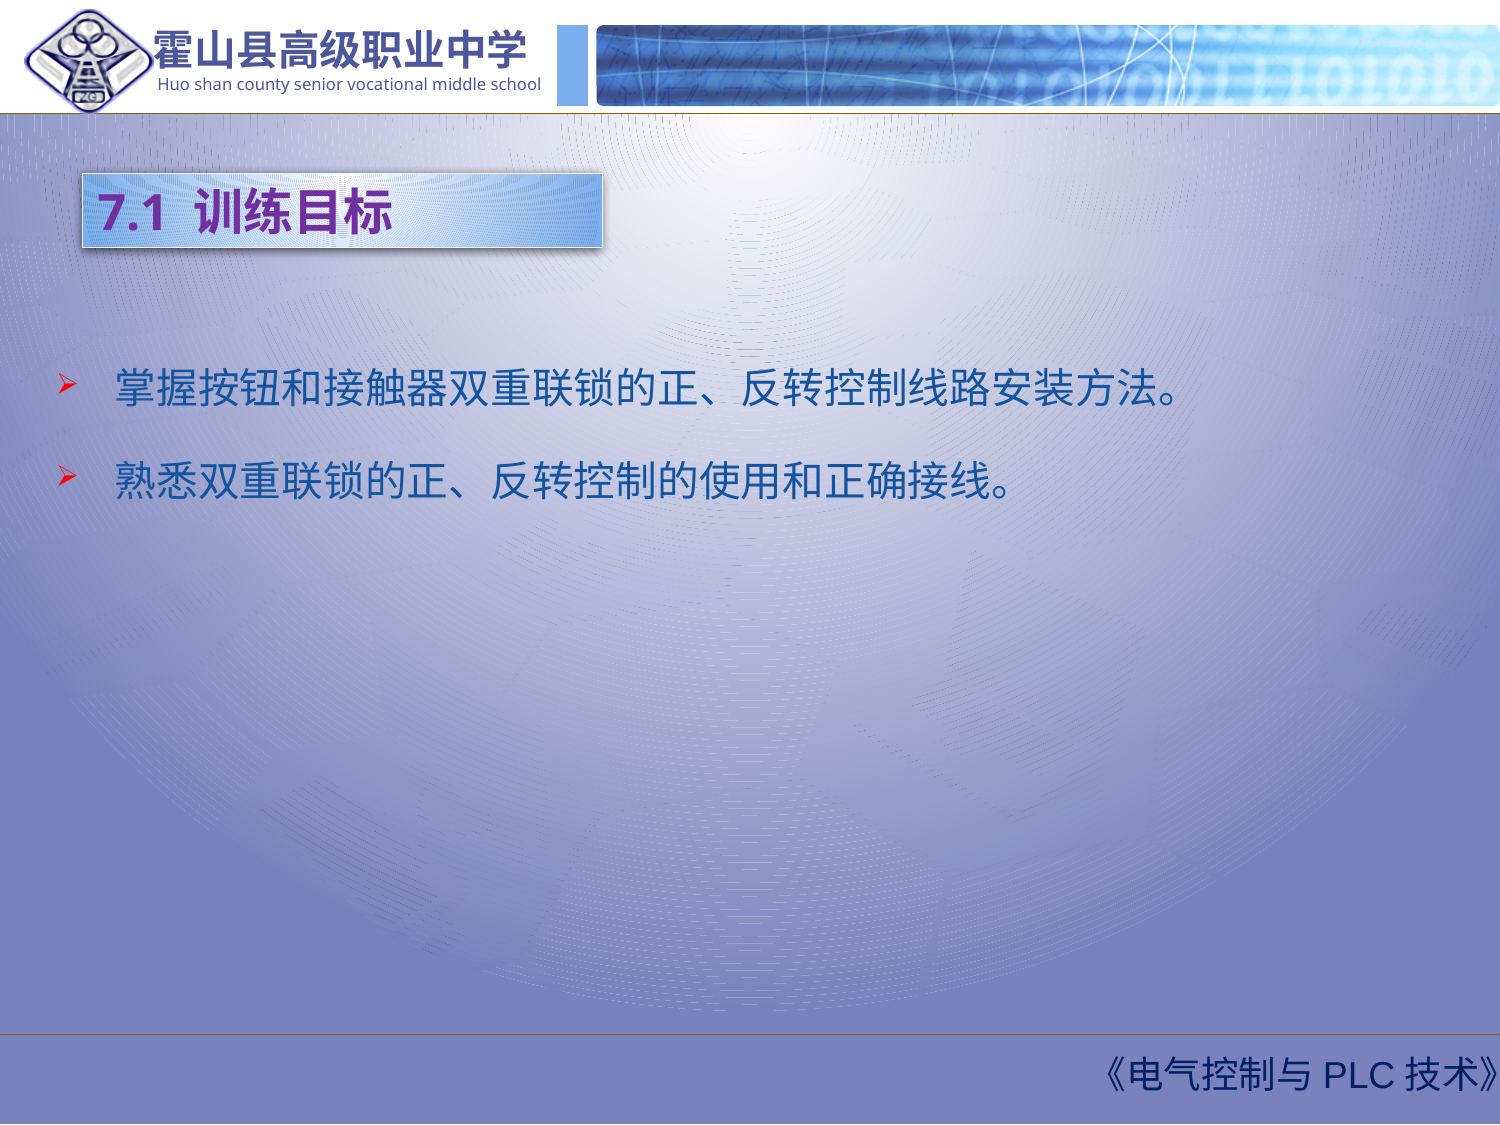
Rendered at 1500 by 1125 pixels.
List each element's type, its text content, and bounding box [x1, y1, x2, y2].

picture [596, 24, 1500, 107]
text_box 7.1 训练目标 [82, 173, 603, 248]
picture [24, 8, 154, 114]
list 掌握按钮和接触器双重联锁的正、反转控制线路安装方法。 熟悉双重联锁的正、反转控制的使用和正确接线。 [41, 349, 1424, 979]
